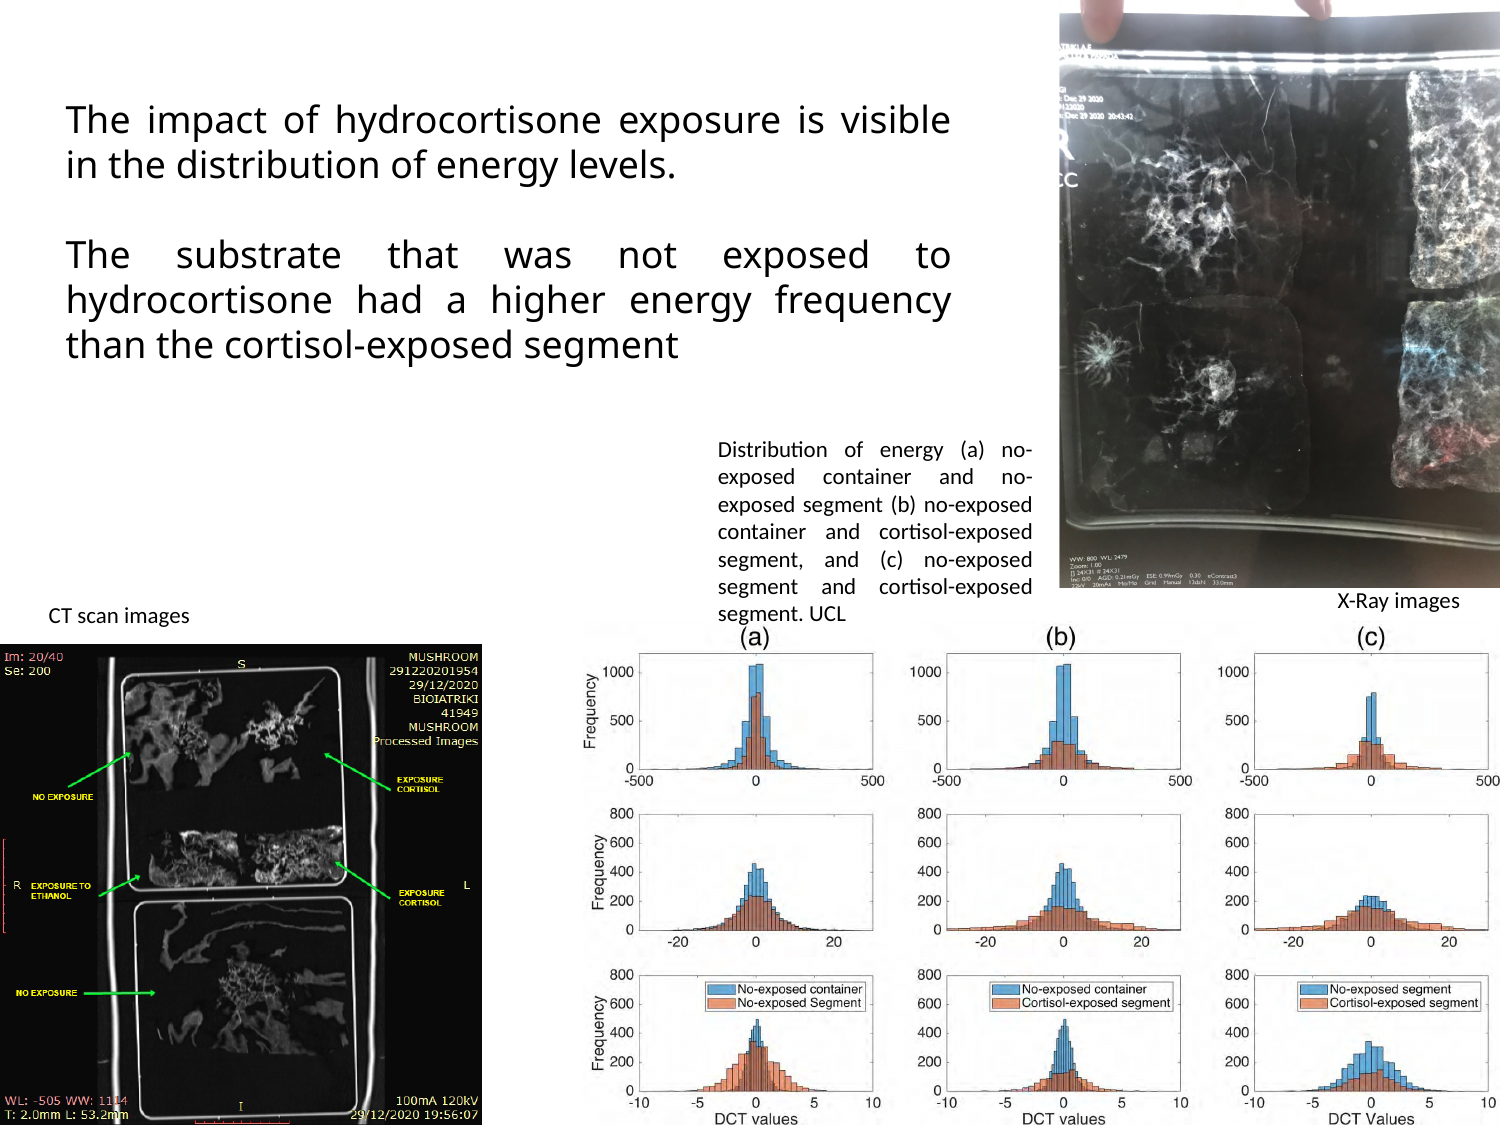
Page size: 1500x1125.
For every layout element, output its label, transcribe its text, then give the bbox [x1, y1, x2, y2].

text_box CT scan images [33, 593, 703, 636]
picture [583, 621, 1500, 1125]
text_box Distribution of energy (a) no-exposed container and no-exposed segment (b) no-exposed container and cortisol-exposed segment, and (c) no-exposed segment and cortisol-exposed segment. UCL [703, 426, 1048, 621]
picture [985, 0, 1500, 587]
picture [0, 644, 482, 1125]
text_box The impact of hydrocortisone exposure is visible in the distribution of energy levels. The substrate that was not exposed to hydrocortisone had a higher energy frequency than the cortisol-exposed segment [50, 88, 968, 374]
text_box X-Ray images [1322, 578, 1500, 621]
